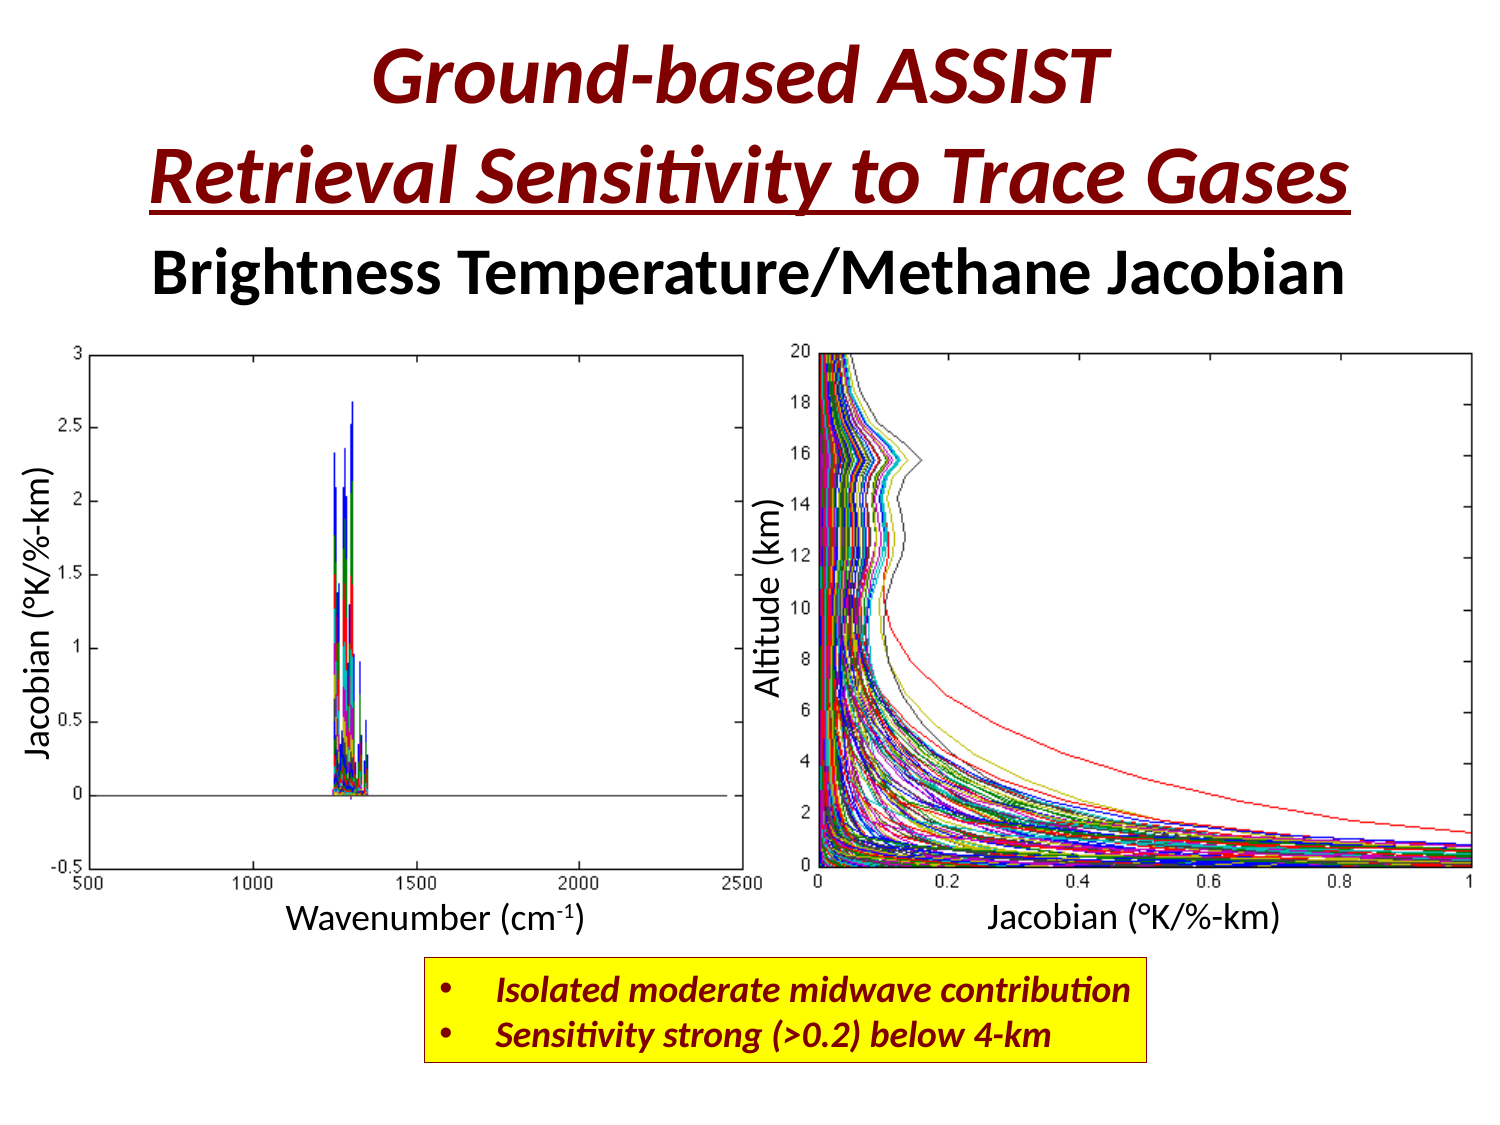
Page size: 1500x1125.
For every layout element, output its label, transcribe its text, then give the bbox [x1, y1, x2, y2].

text_box Isolated moderate midwave contribution Sensitivity strong (>0.2) below 4-km [424, 957, 1147, 1063]
text_box Brightness Temperature/Methane Jacobian [0, 220, 1500, 315]
title Ground-based ASSIST Retrieval Sensitivity to Trace Gases [112, 0, 1388, 220]
text_box Jacobian (°K/%-km) [972, 907, 1297, 945]
text_box Jacobian (°K/%-km) [3, 451, 37, 776]
picture [42, 334, 767, 899]
picture [783, 332, 1492, 899]
text_box Altitude (km) [772, 483, 778, 714]
text_box Wavenumber (cm-1) [270, 907, 601, 945]
